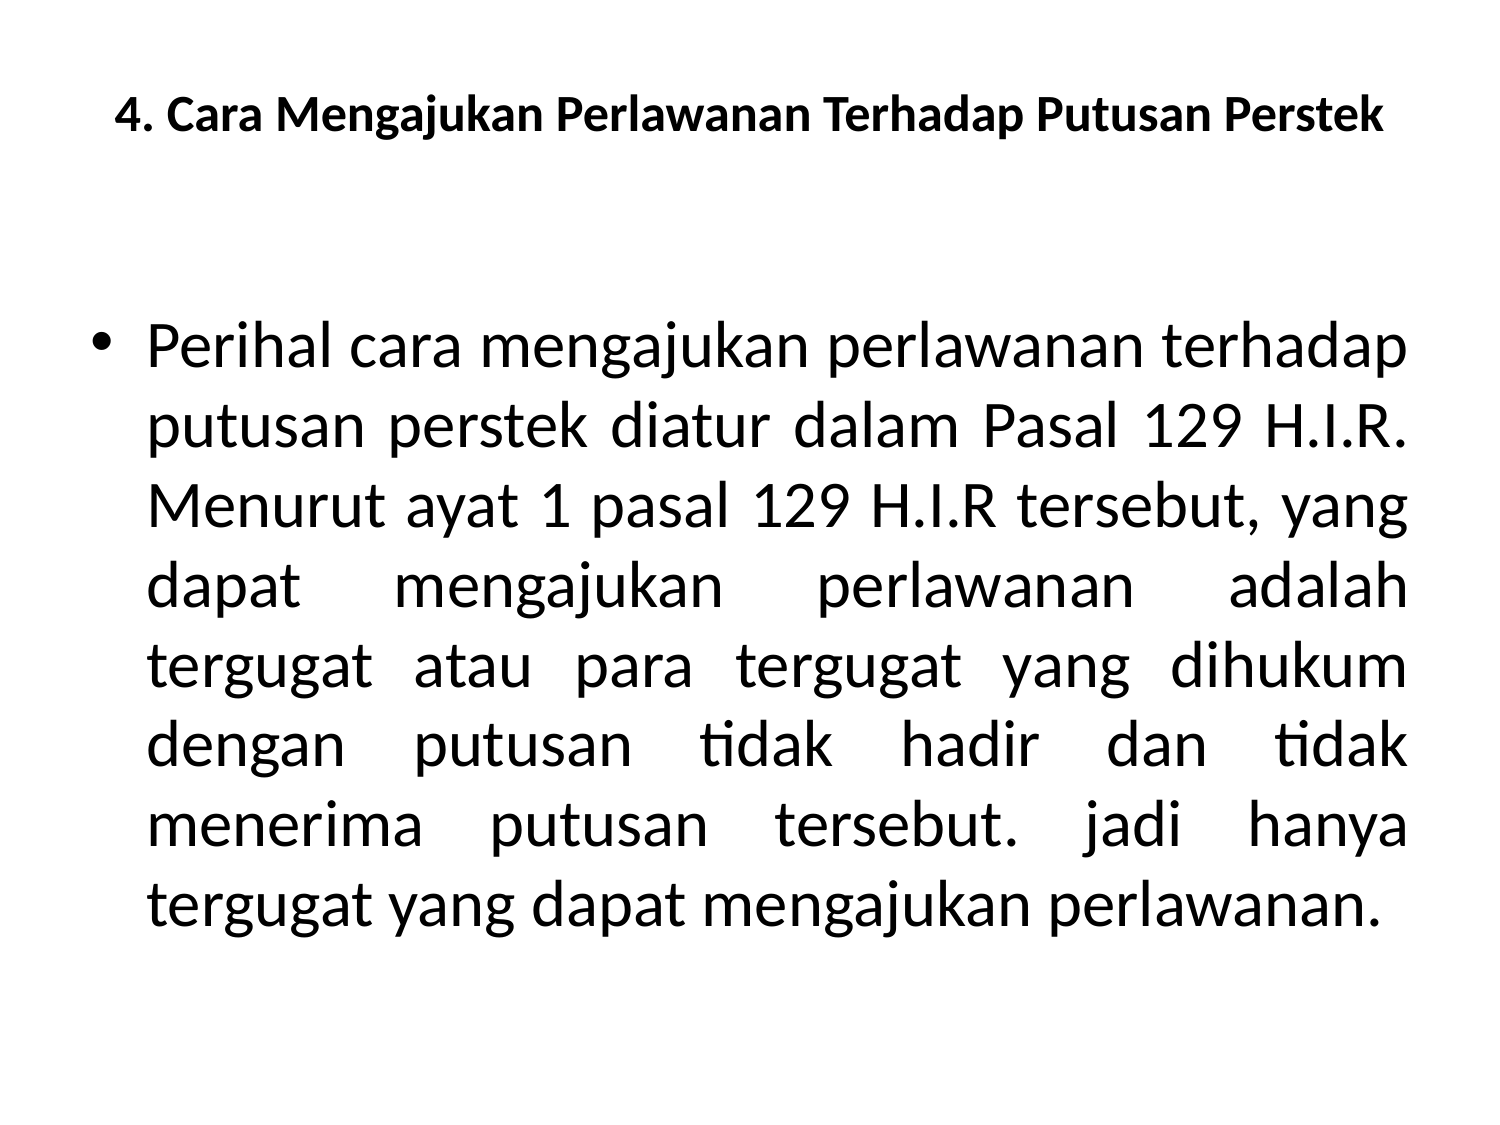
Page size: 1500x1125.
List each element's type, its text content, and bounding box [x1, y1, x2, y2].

list Perihal cara mengajukan perlawanan terhadap putusan perstek diatur dalam Pasal 129 H.I.R. Menurut ayat 1 pasal 129 H.I.R tersebut, yang dapat mengajukan perlawanan adalah tergugat atau para tergugat yang dihukum dengan putusan tidak hadir dan tidak menerima putusan tersebut. jadi hanya tergugat yang dapat mengajukan perlawanan. [75, 292, 1425, 1067]
title 4. Cara Mengajukan Perlawanan Terhadap Putusan Perstek [75, 45, 1425, 176]
